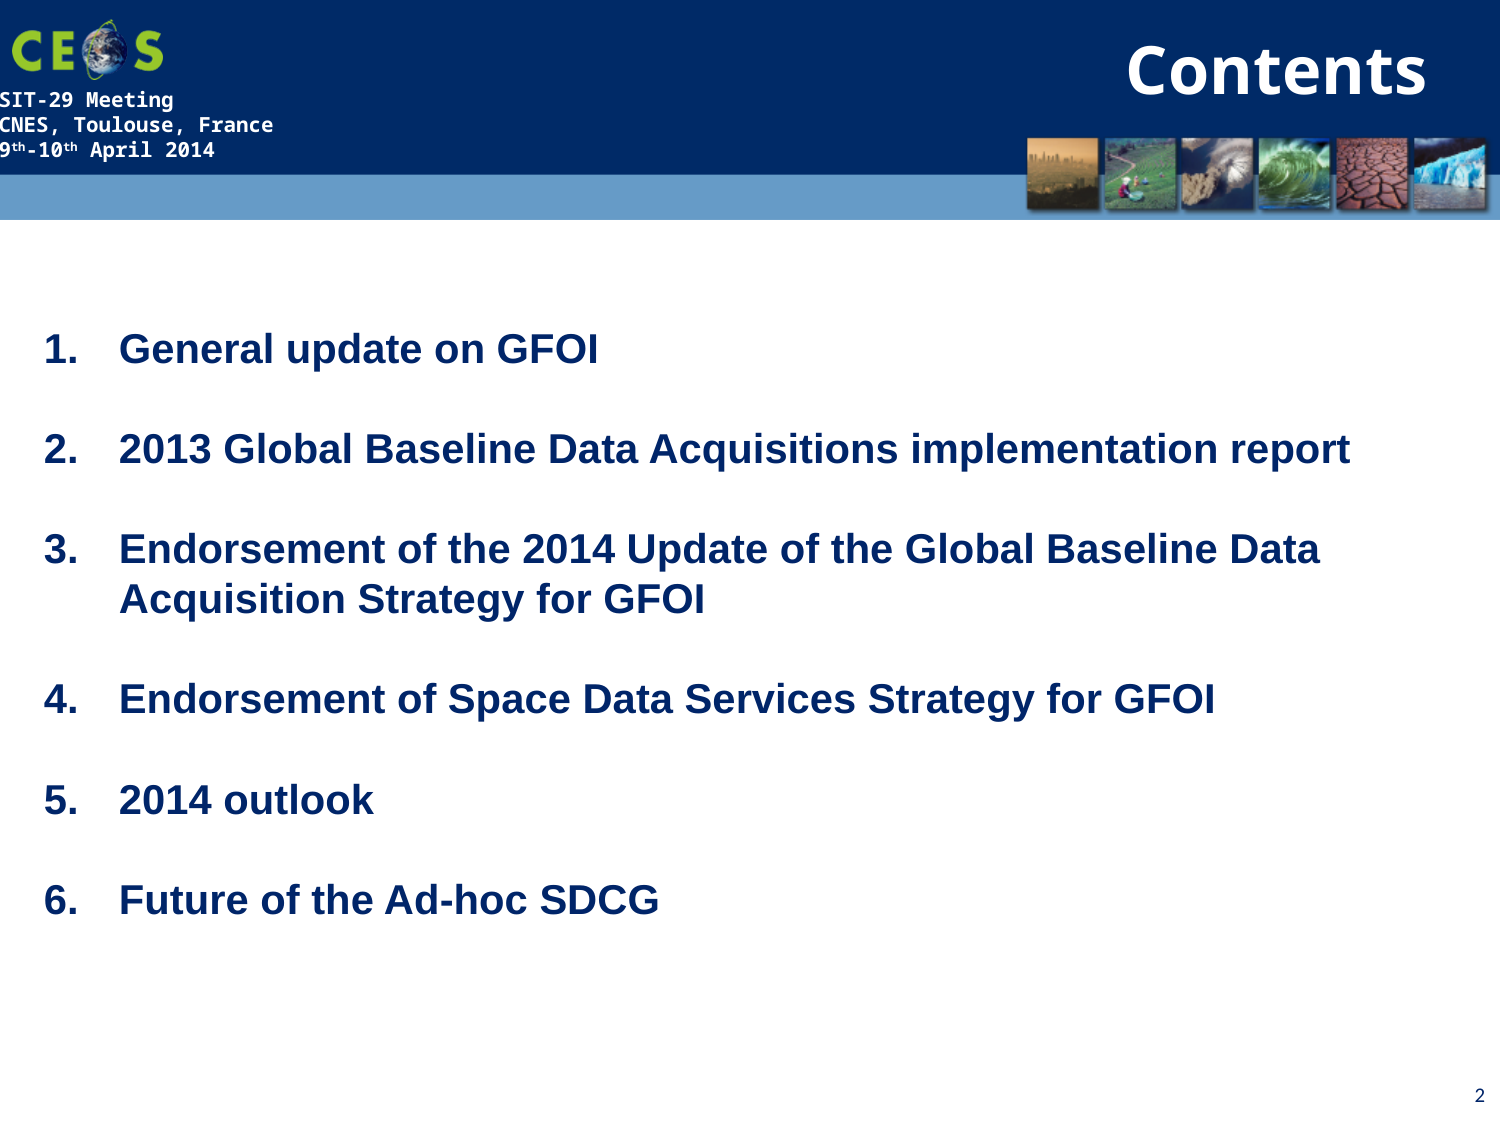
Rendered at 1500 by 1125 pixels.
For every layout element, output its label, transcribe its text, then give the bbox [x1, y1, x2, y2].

text_box General update on GFOI 2013 Global Baseline Data Acquisitions implementation report Endorsement of the 2014 Update of the Global Baseline Data Acquisition Strategy for GFOI Endorsement of Space Data Services Strategy for GFOI 2014 outlook Future of the Ad-hoc SDCG [29, 314, 1458, 980]
slide_number 2 [1187, 1073, 1500, 1125]
picture [0, 98, 6, 105]
text_box Contents [254, 17, 1443, 118]
picture [0, 0, 1500, 220]
